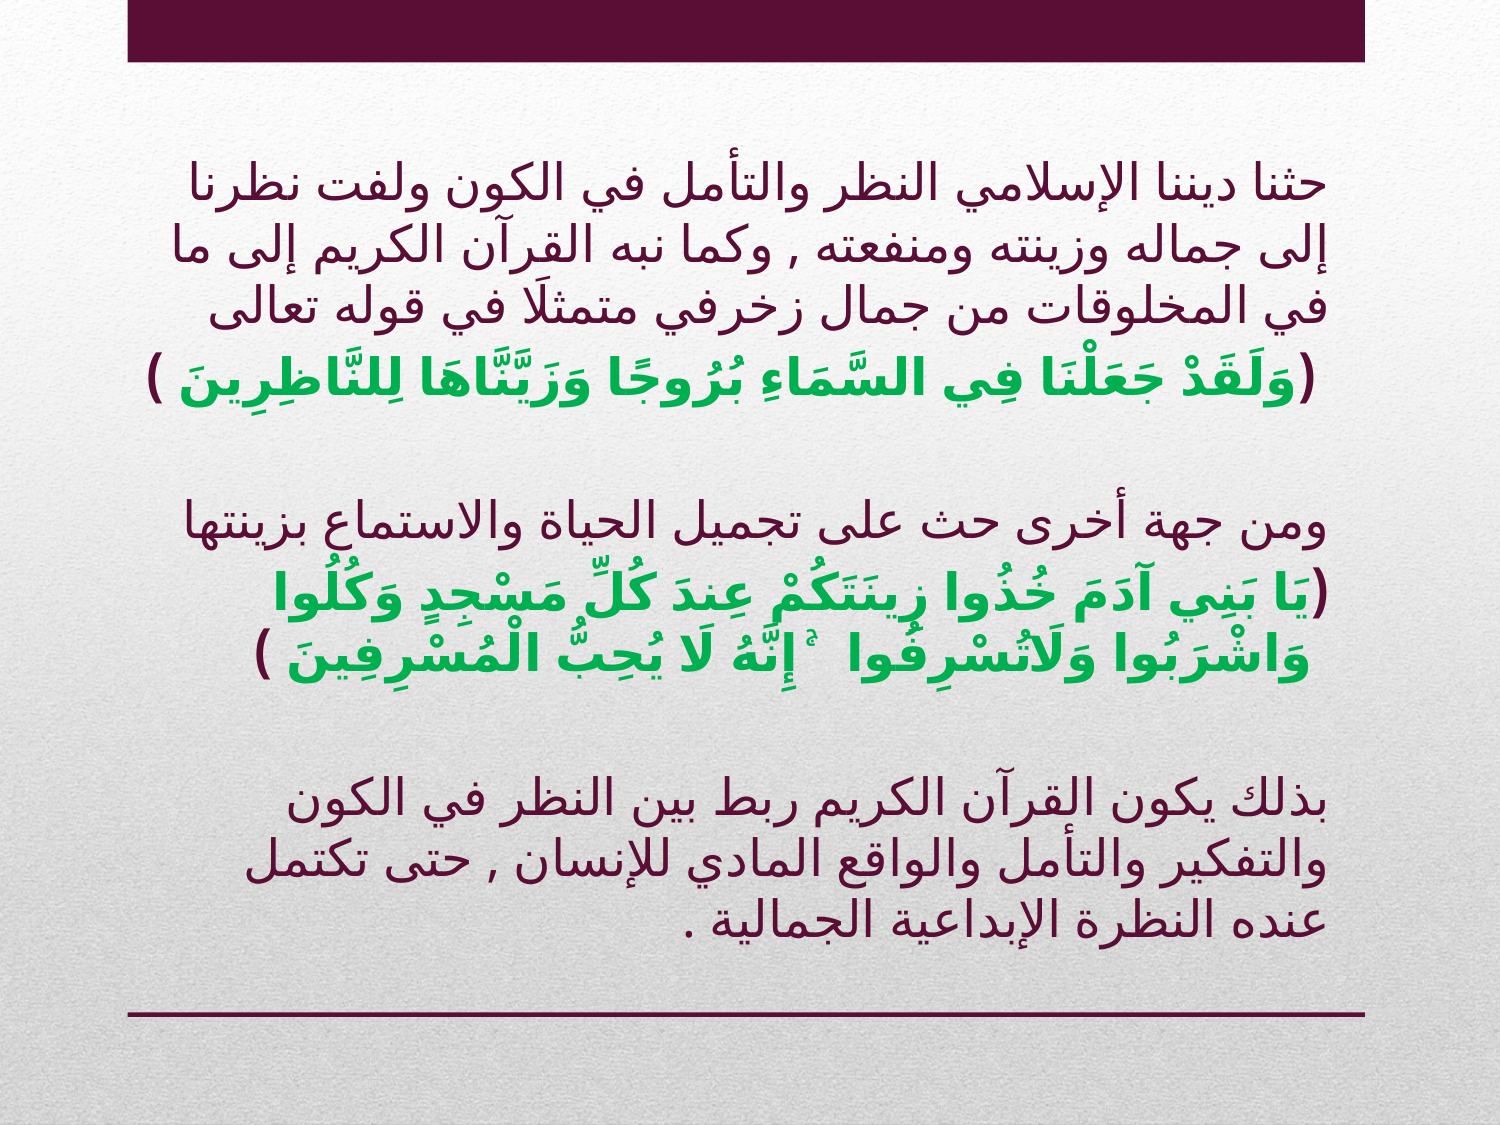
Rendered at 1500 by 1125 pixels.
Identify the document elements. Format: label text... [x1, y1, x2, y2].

list حثنا ديننا الإسلامي النظر والتأمل في الكون ولفت نظرنا إلى جماله وزينته ومنفعته , وكما نبه القرآن الكريم إلى ما في المخلوقات من جمال زخرفي متمثلَا في قوله تعالى (وَلَقَدْ جَعَلْنَا فِي السَّمَاءِ بُرُوجًا وَزَيَّنَّاهَا لِلنَّاظِرِينَ ) ومن جهة أخرى حث على تجميل الحياة والاستماع بزينتها (يَا بَنِي آدَمَ خُذُوا زِينَتَكُمْ عِندَ كُلِّ مَسْجِدٍ وَكُلُوا وَاشْرَبُوا وَلَا تُسْرِفُوا ۚ إِنَّهُ لَا يُحِبُّ الْمُسْرِفِينَ ) بذلك يكون القرآن الكريم ربط بين النظر في الكون والتفكير والتأمل والواقع المادي للإنسان , حتى تكتمل عنده النظرة الإبداعية الجمالية . [123, 66, 1362, 1012]
